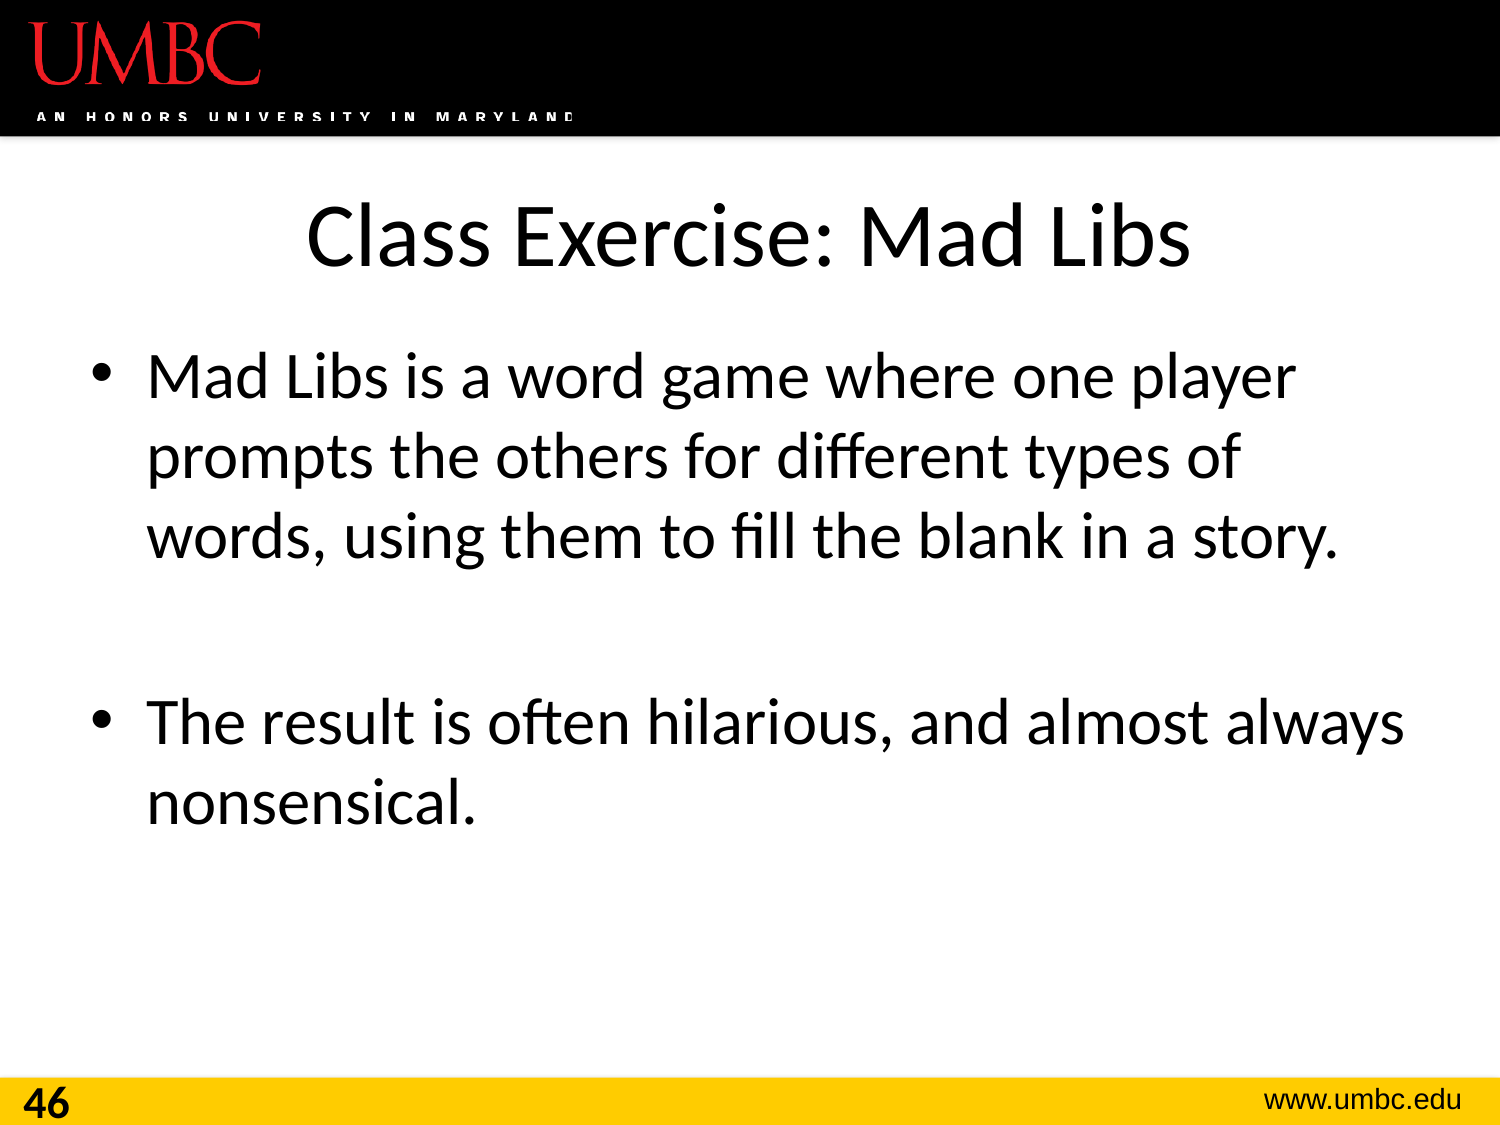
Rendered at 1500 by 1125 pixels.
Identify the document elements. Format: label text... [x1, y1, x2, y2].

list Mad Libs is a word game where one player prompts the others for different types of words, using them to fill the blank in a story. The result is often hilarious, and almost always nonsensical. [75, 324, 1425, 1066]
slide_number 46 [0, 1065, 94, 1125]
title Class Exercise: Mad Libs [75, 136, 1425, 324]
